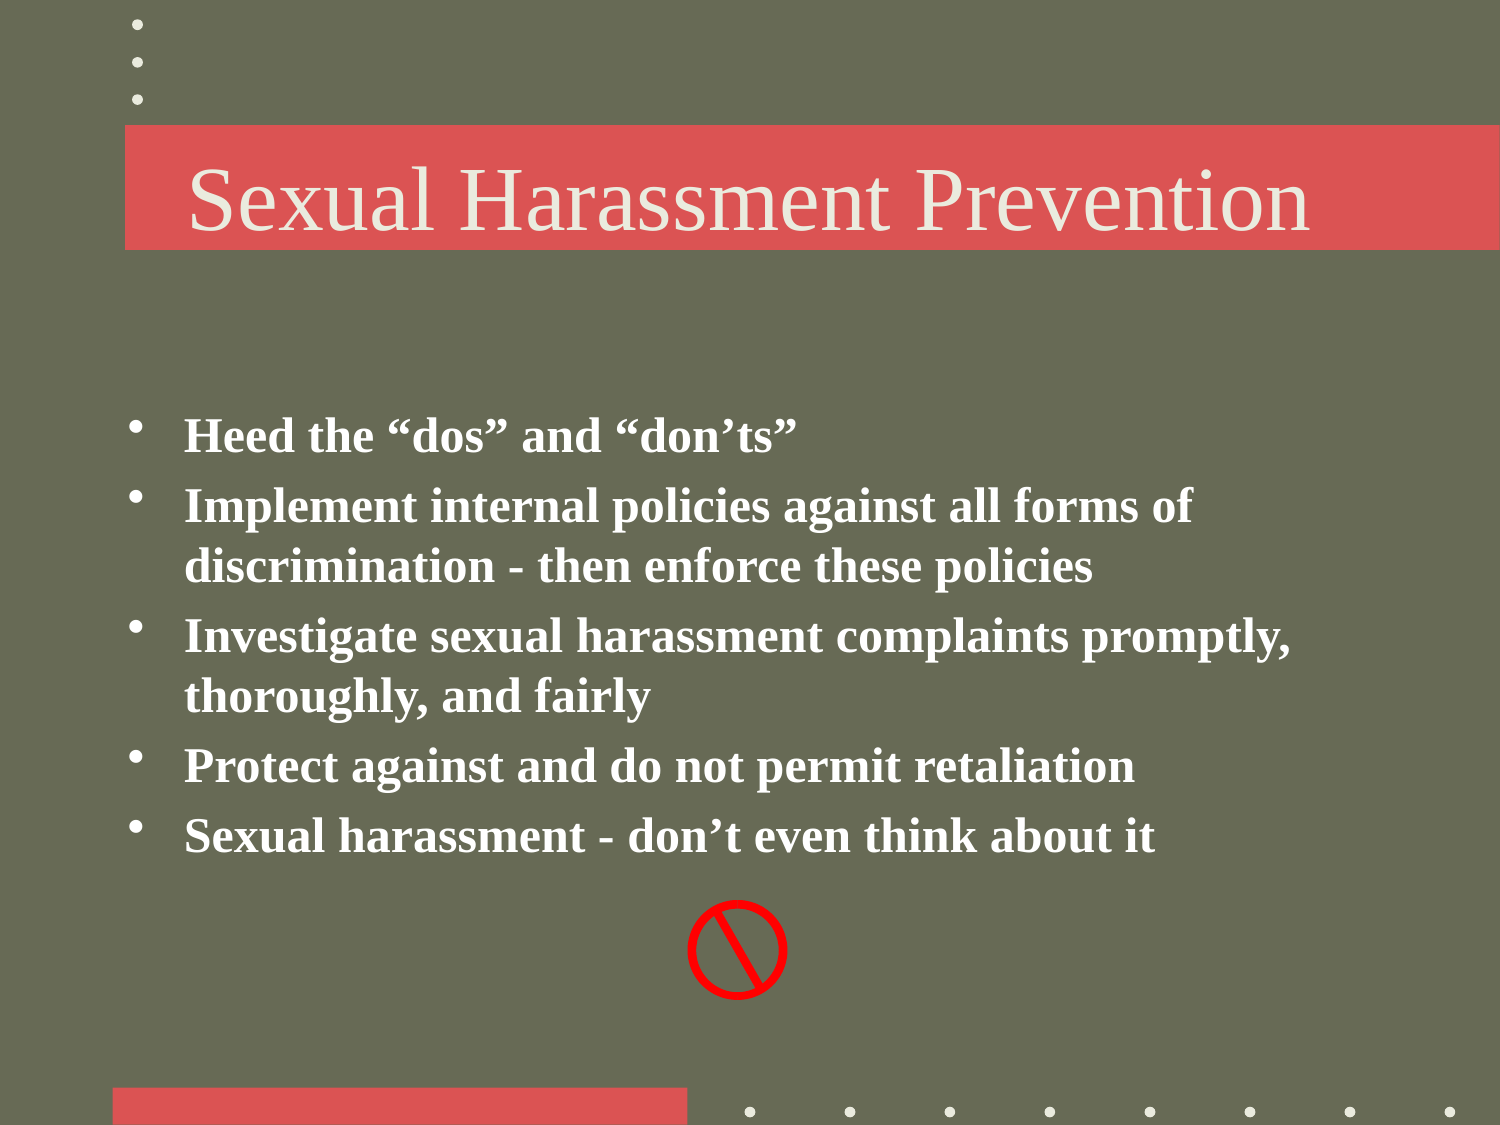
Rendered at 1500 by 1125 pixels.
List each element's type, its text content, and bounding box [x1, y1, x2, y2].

list Heed the “dos” and “don’ts” Implement internal policies against all forms of discrimination - then enforce these policies Investigate sexual harassment complaints promptly, thoroughly, and fairly Protect against and do not permit retaliation Sexual harassment - don’t even think about it [112, 324, 1388, 1001]
title Sexual Harassment Prevention [112, 99, 1388, 288]
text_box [687, 899, 788, 1001]
